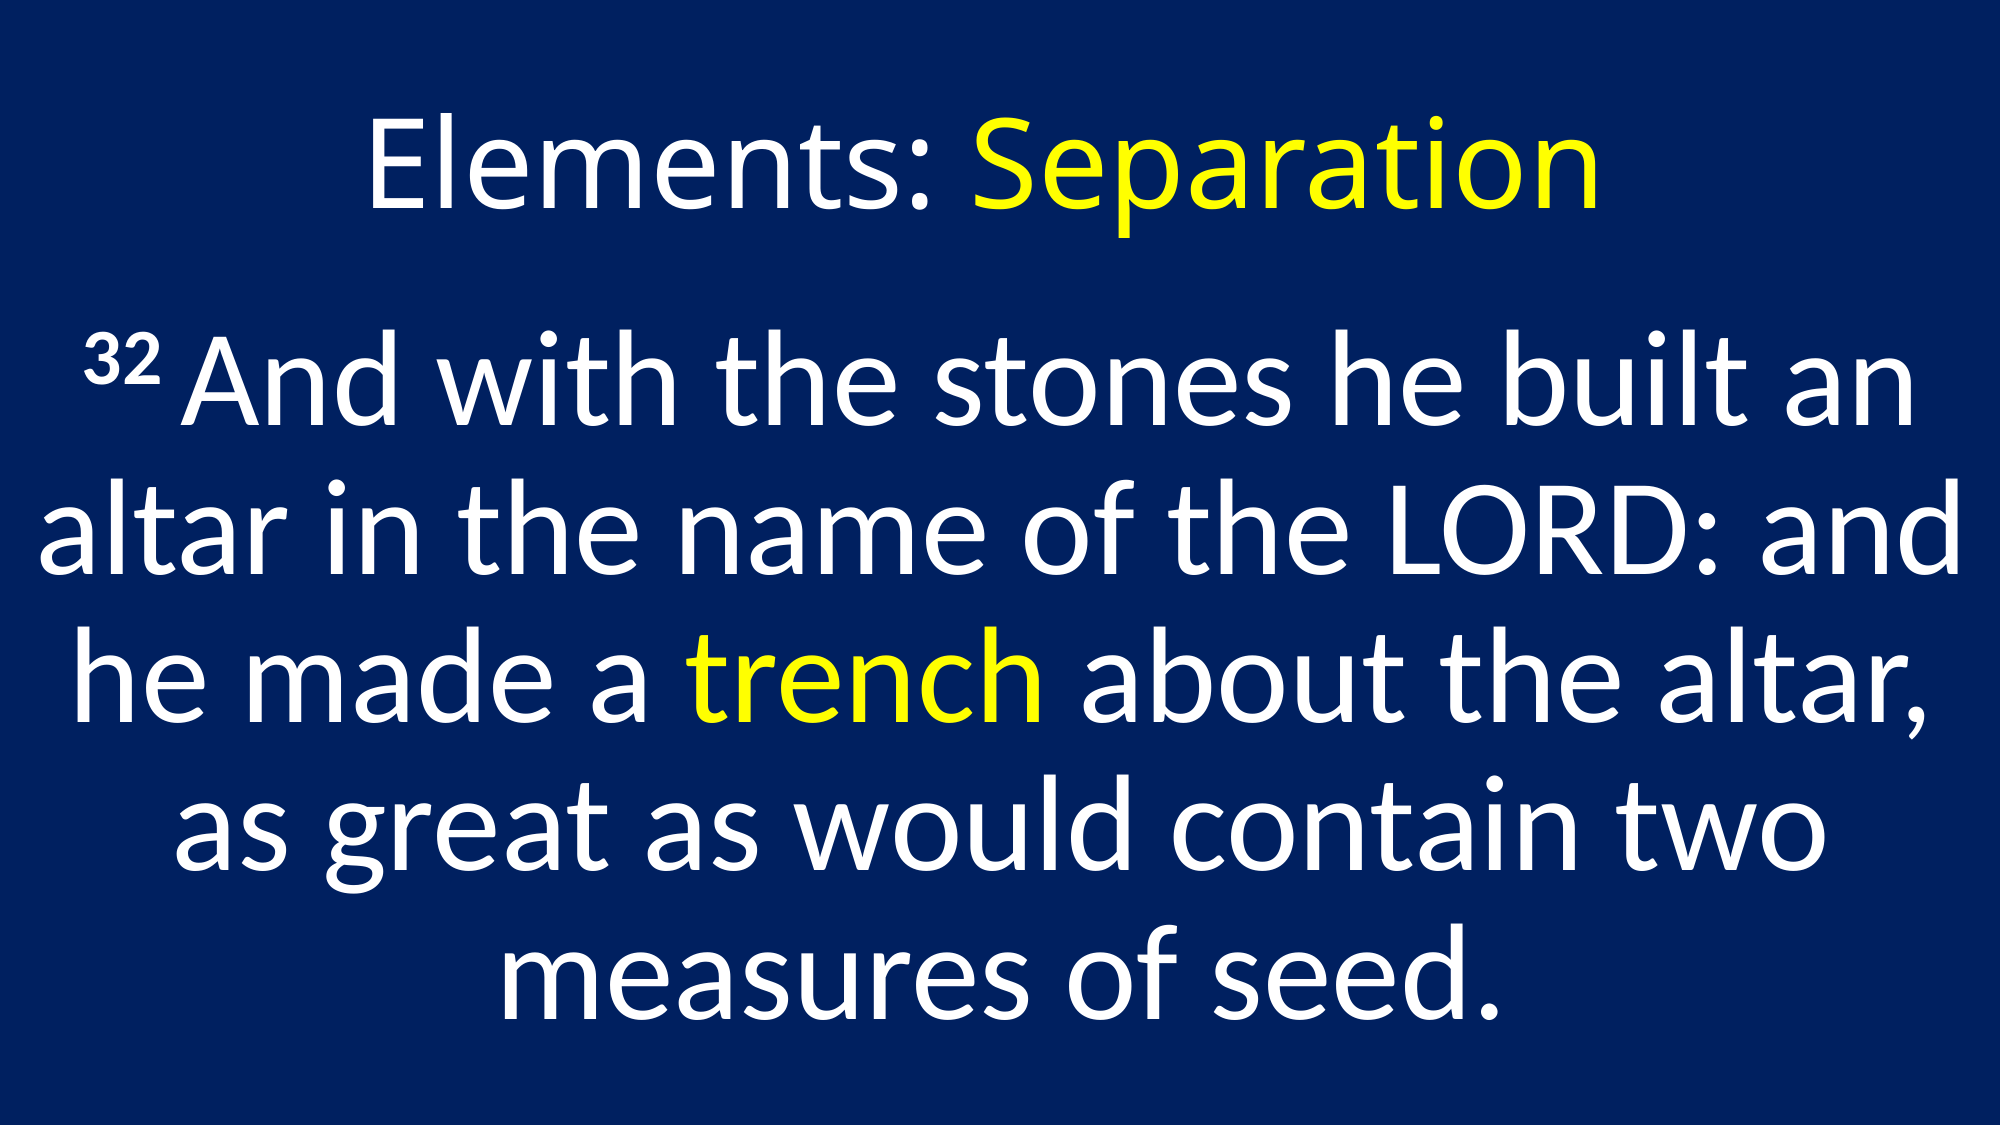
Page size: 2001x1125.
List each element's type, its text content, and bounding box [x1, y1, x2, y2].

title Elements: Separation [137, 59, 1863, 278]
list 32 And with the stones he built an altar in the name of the Lord: and he made a trench about the altar, as great as would contain two measures of seed. [15, 299, 1989, 1090]
